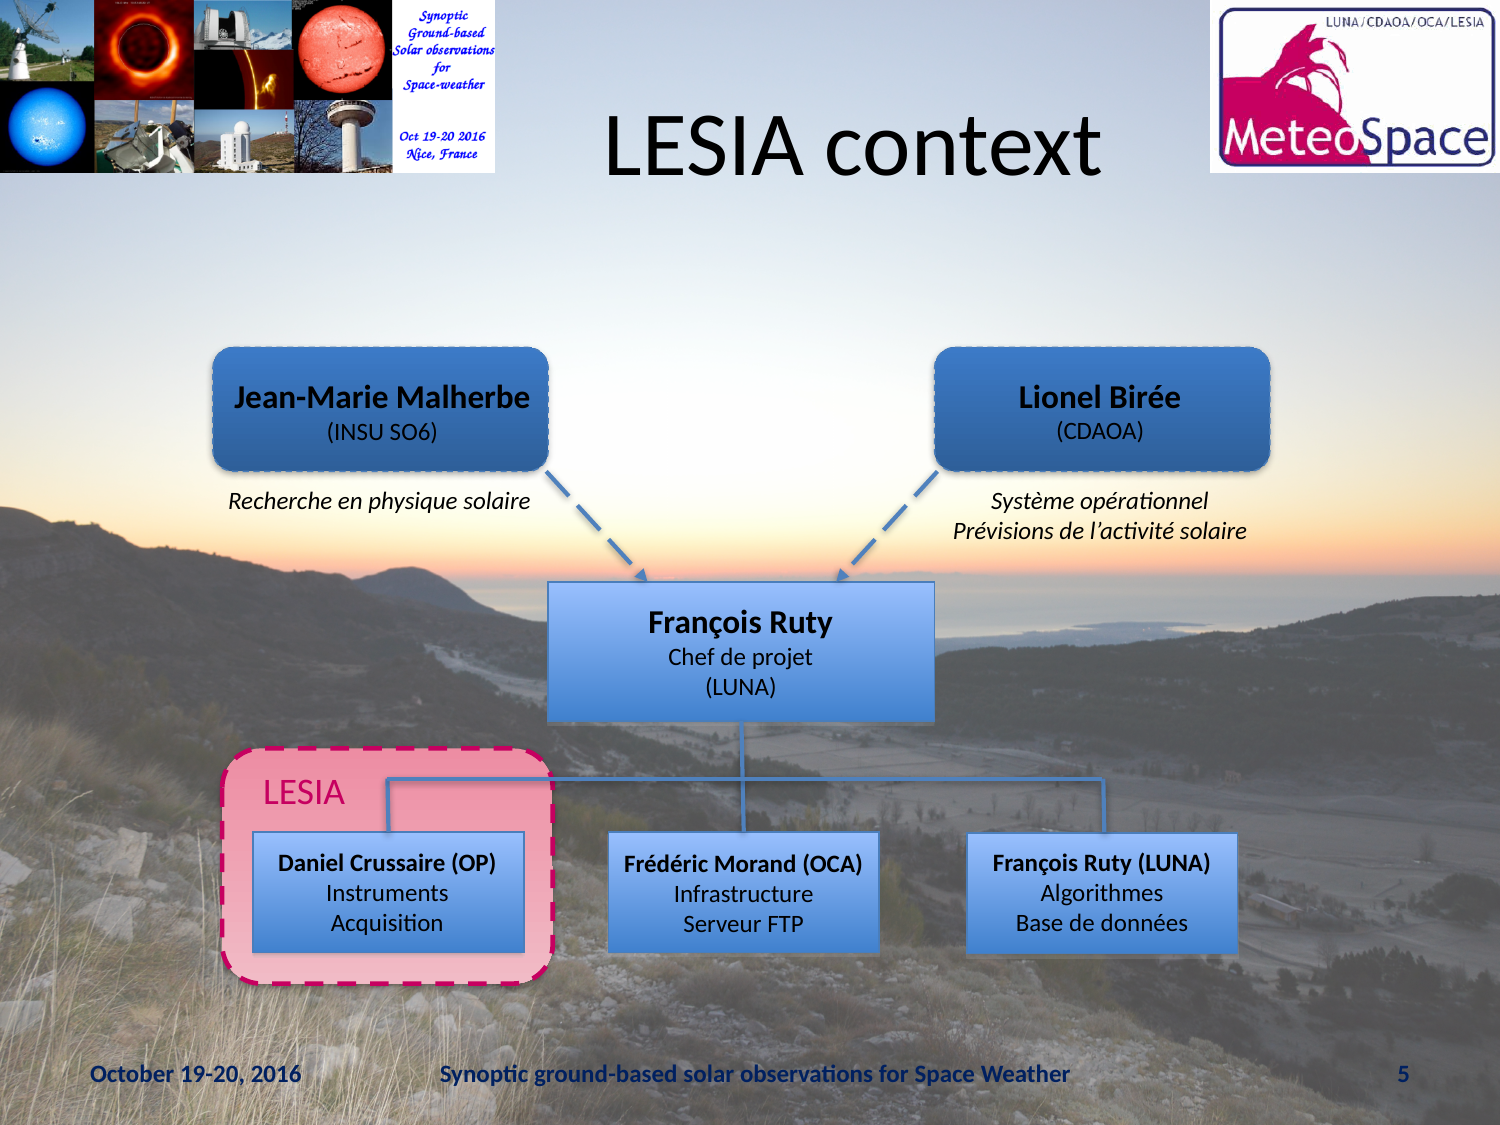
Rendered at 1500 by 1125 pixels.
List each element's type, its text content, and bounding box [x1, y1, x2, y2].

text_box [966, 833, 1099, 839]
text_box [253, 832, 383, 839]
text_box [393, 832, 524, 839]
picture [1210, 0, 1500, 173]
text_box [608, 945, 879, 953]
text_box Daniel Crussaire (OP) Instruments Acquisition [238, 839, 536, 944]
text_box [933, 346, 1271, 473]
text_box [545, 471, 648, 583]
text_box [1109, 833, 1238, 839]
text_box François Ruty Chef de projet (LUNA) [592, 592, 890, 708]
text_box [966, 944, 1238, 954]
text_box LESIA [221, 747, 554, 985]
picture [0, 0, 496, 173]
footer Synoptic ground-based solar observations for Space Weather [407, 1042, 1074, 1103]
text_box [608, 831, 741, 840]
title LESIA context [75, 45, 1425, 233]
text_box [548, 581, 935, 721]
text_box Frédéric Morand (OCA) Infrastructure Serveur FTP [595, 840, 893, 945]
slide_number 5 [1074, 1042, 1425, 1103]
text_box [253, 944, 524, 953]
text_box [744, 831, 879, 840]
text_box Lionel Birée (CDAOA) [934, 367, 1266, 453]
text_box [212, 346, 549, 473]
text_box Jean-Marie Malherbe (INSU SO6) [216, 368, 549, 453]
text_box Recherche en physique solaire [212, 477, 540, 522]
text_box François Ruty (LUNA) Algorithmes Base de données [953, 839, 1251, 944]
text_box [835, 471, 938, 583]
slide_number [75, 1042, 407, 1103]
text_box Système opérationnel Prévisions de l’activité solaire [941, 476, 1266, 552]
